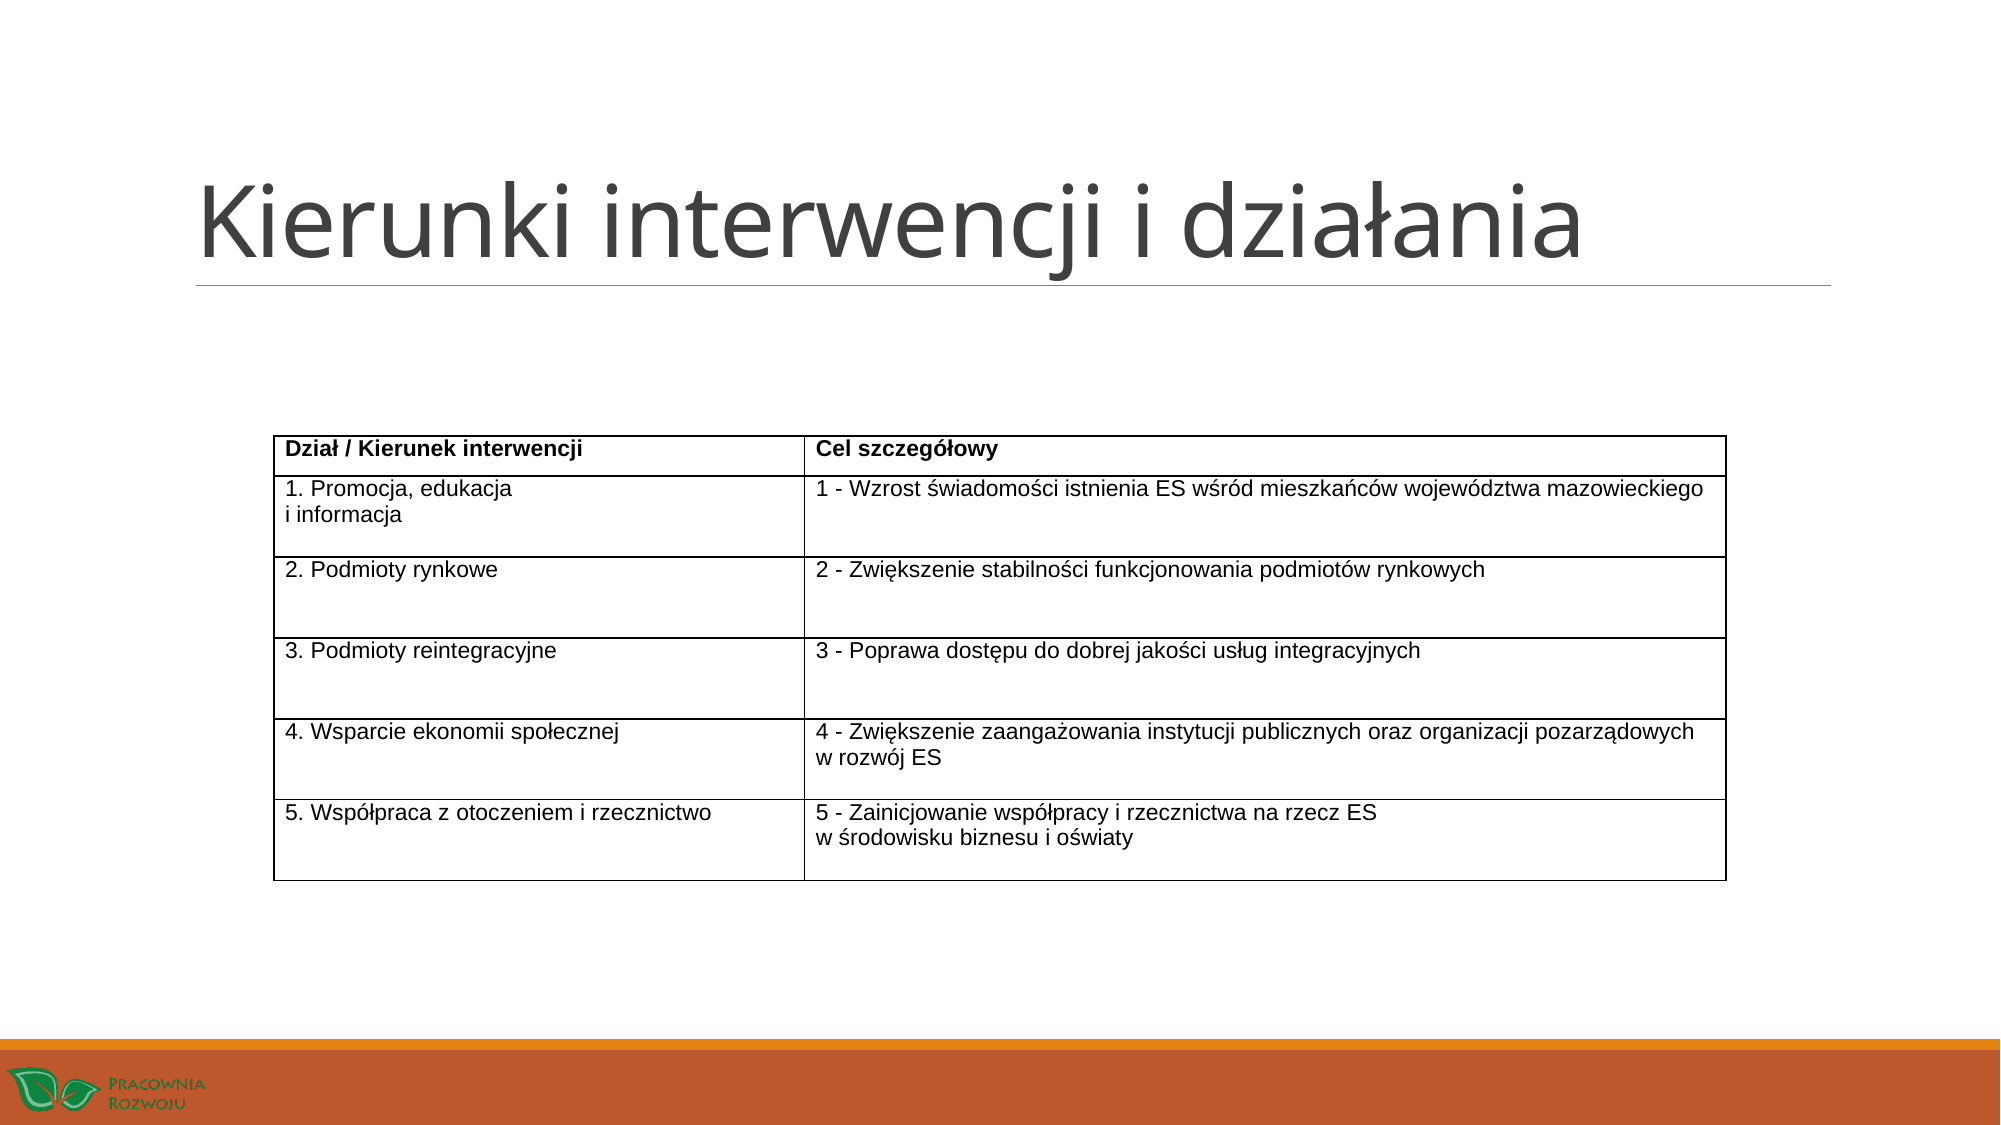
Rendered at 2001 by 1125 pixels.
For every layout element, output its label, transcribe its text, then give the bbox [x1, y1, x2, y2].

picture [0, 1059, 213, 1120]
table_cell 5 - Zainicjowanie współpracy i rzecznictwa na rzecz ES w środowisku biznesu i oświaty [805, 800, 1725, 880]
table_header Cel szczegółowy [805, 437, 1725, 475]
table_cell 1 - Wzrost świadomości istnienia ES wśród mieszkańców województwa mazowieckiego [805, 477, 1725, 556]
table_cell 3. Podmioty reintegracyjne [275, 639, 804, 718]
table_cell 3 - Poprawa dostępu do dobrej jakości usług integracyjnych [805, 639, 1725, 718]
table_cell 4. Wsparcie ekonomii społecznej [275, 720, 804, 799]
table_cell 5. Współpraca z otoczeniem i rzecznictwo [275, 800, 804, 880]
table_cell 2. Podmioty rynkowe [275, 558, 804, 637]
table_cell 2 - Zwiększenie stabilności funkcjonowania podmiotów rynkowych [805, 558, 1725, 637]
table_header Dział / Kierunek interwencji [275, 437, 804, 475]
title Kierunki interwencji i działania [180, 47, 1830, 285]
table_cell 4 - Zwiększenie zaangażowania instytucji publicznych oraz organizacji pozarządowych w rozwój ES [805, 720, 1725, 799]
table_cell 1. Promocja, edukacja i informacja [275, 477, 804, 556]
